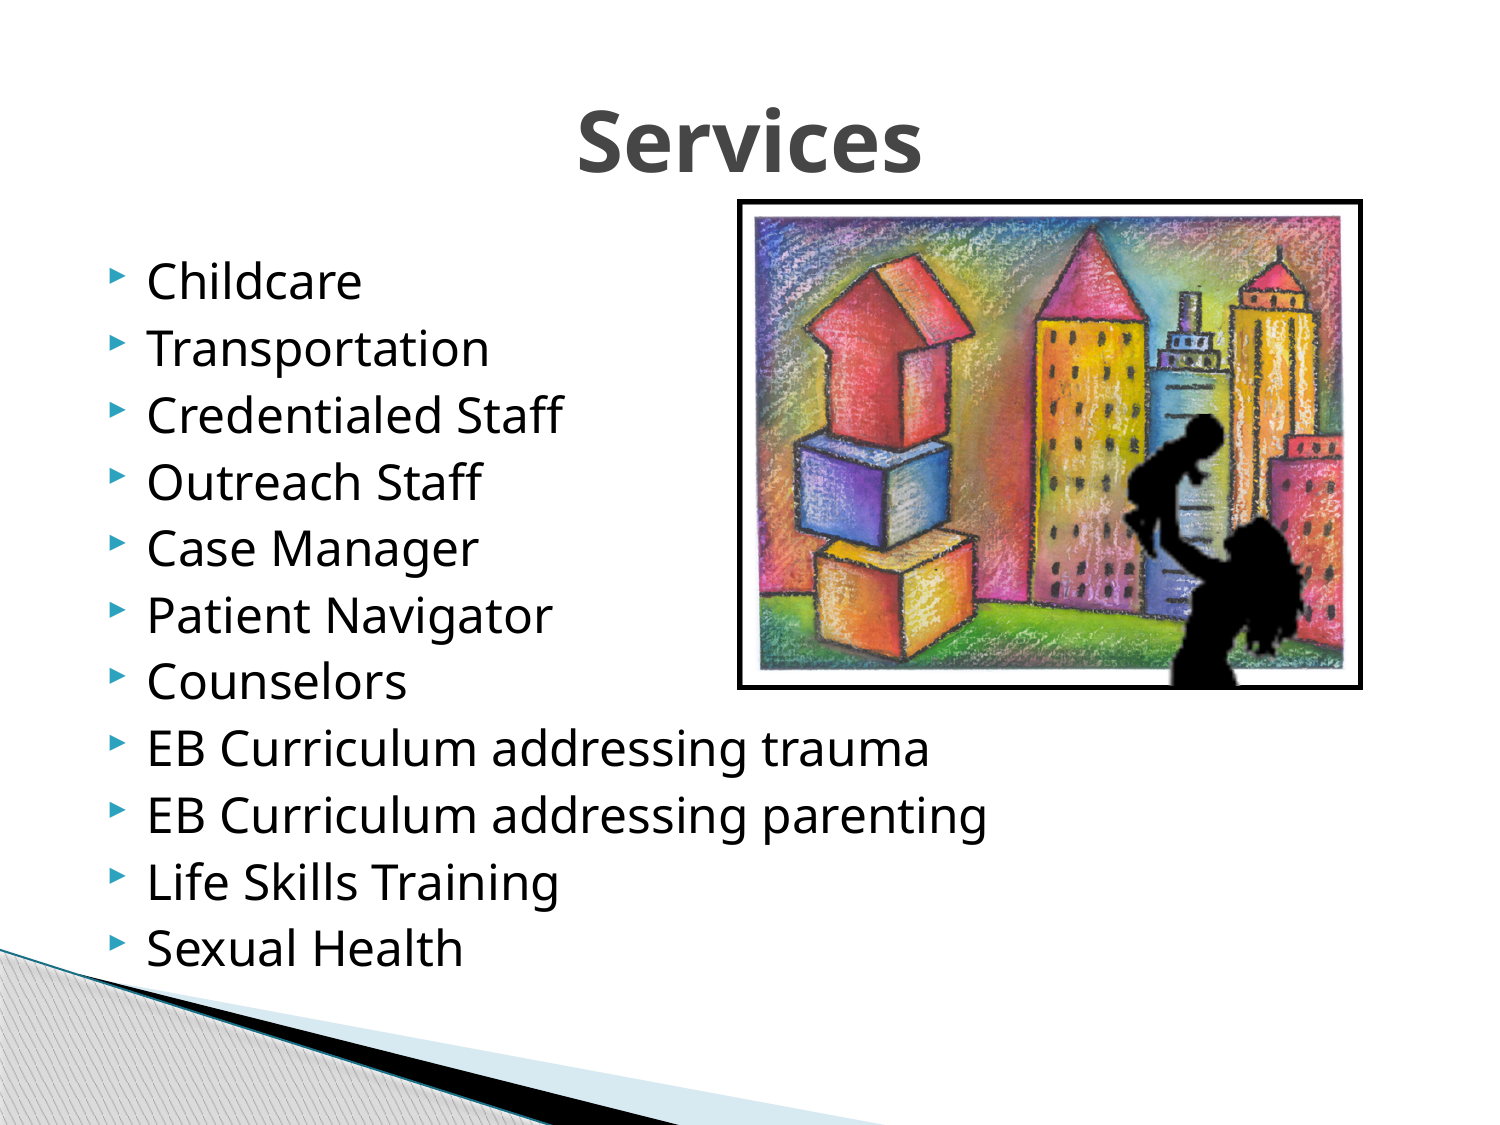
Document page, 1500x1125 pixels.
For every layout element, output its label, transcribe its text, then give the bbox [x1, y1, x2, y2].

picture [737, 199, 1365, 691]
title Services [75, 45, 1425, 233]
list Childcare Transportation Credentialed Staff Outreach Staff Case Manager Patient Navigator Counselors EB Curriculum addressing trauma EB Curriculum addressing parenting Life Skills Training Sexual Health [75, 243, 1425, 986]
